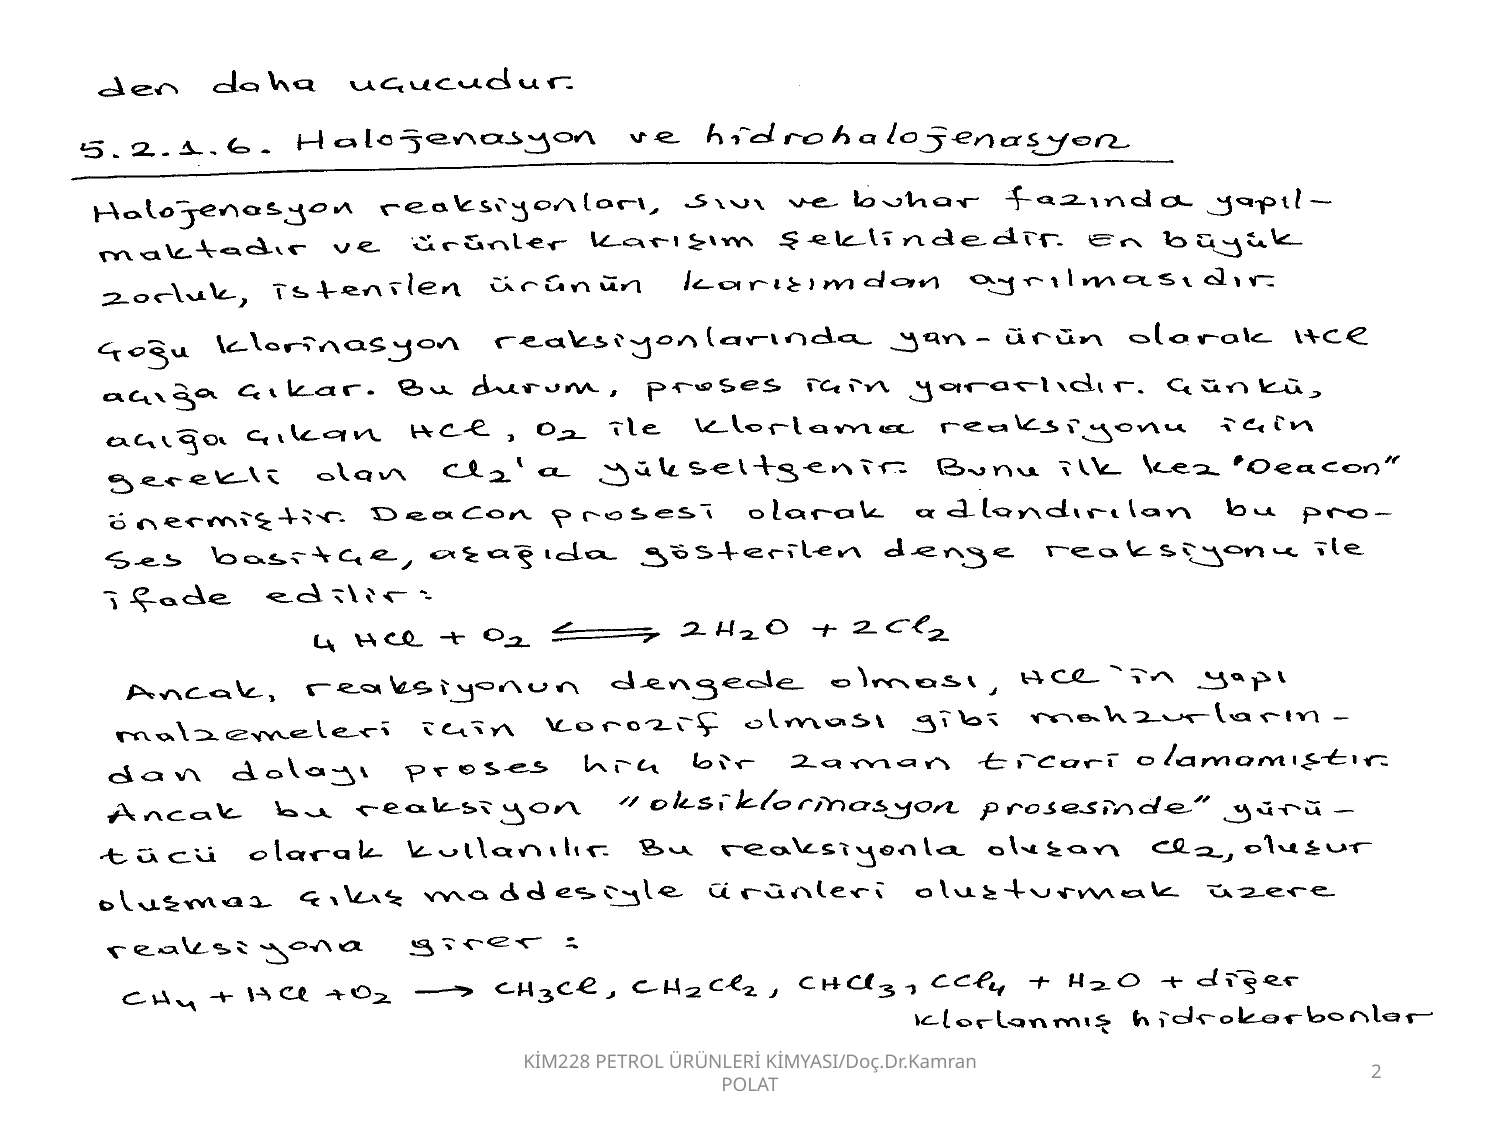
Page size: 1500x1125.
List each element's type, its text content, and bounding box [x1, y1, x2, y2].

slide_number 2 [1059, 1043, 1397, 1103]
picture [64, 54, 1436, 1043]
footer KİM228 PETROL ÜRÜNLERİ KİMYASI/Doç.Dr.Kamran POLAT [496, 1043, 1004, 1103]
